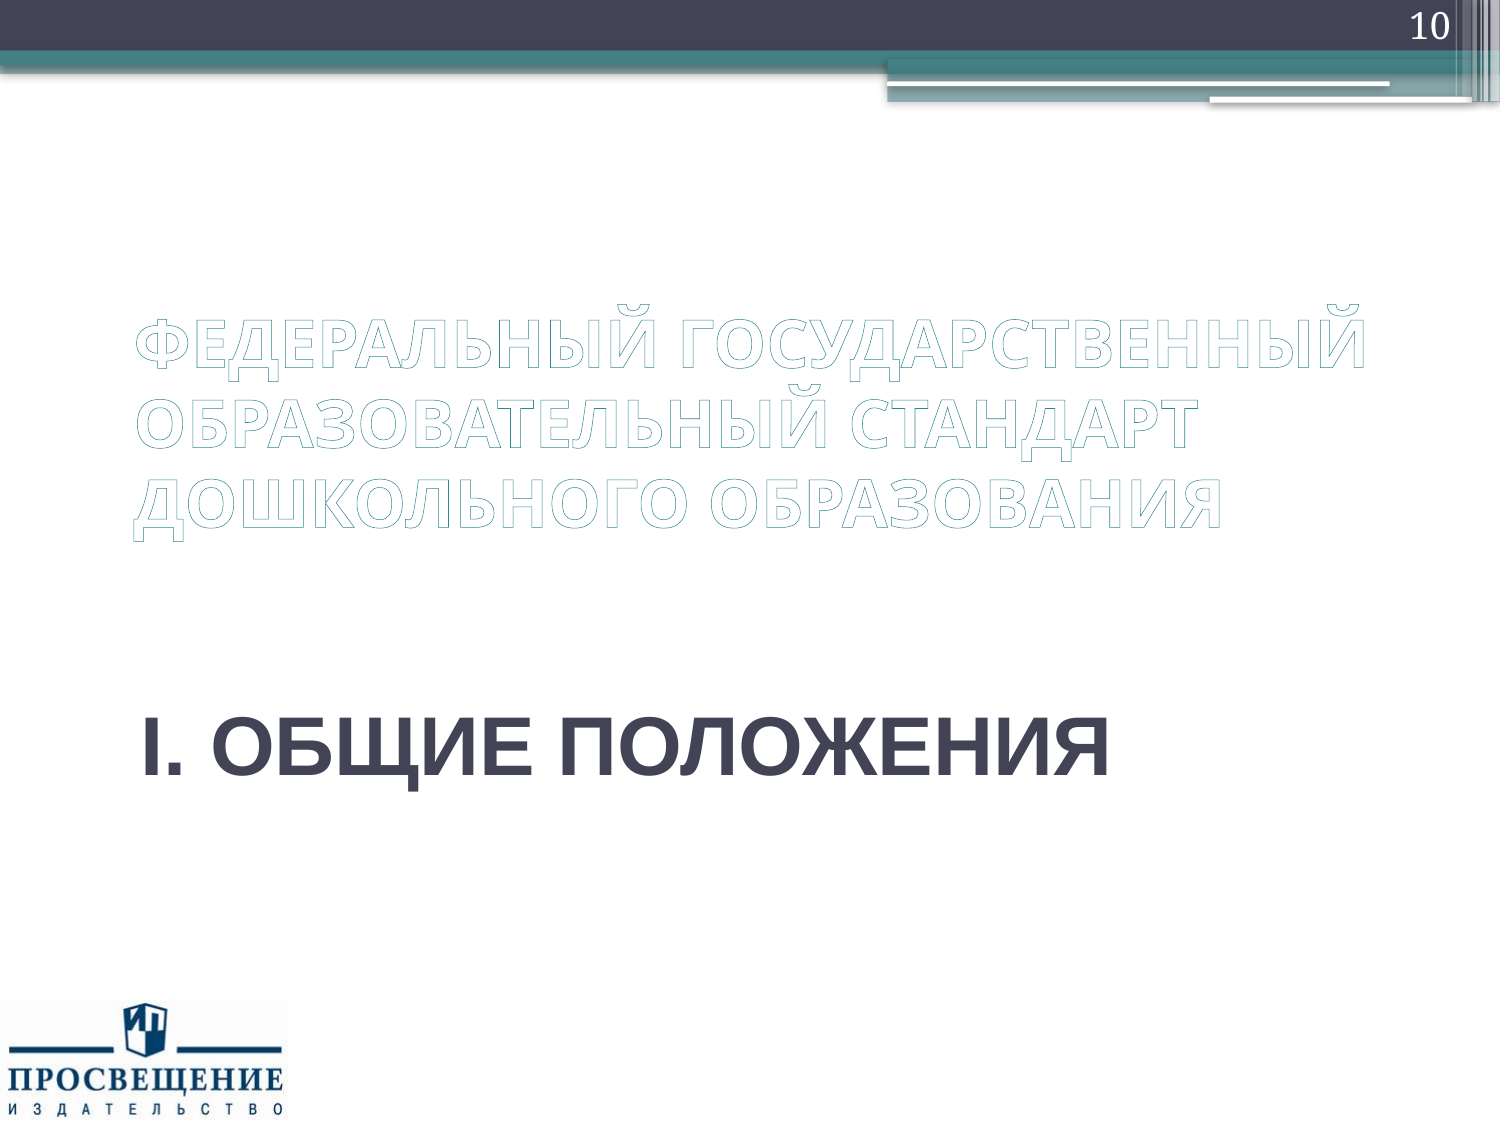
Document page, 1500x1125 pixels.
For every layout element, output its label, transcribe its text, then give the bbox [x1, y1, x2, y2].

picture [0, 999, 290, 1121]
title ФЕДЕРАЛЬНЫЙ ГОСУДАРСТВЕННЫЙ ОБРАЗОВАТЕЛЬНЫЙ СТАНДАРТ ДОШКОЛЬНОГО ОБРАЗОВАНИЯ [118, 324, 1394, 549]
slide_number 10 [1340, 0, 1466, 61]
list I. ОБЩИЕ ПОЛОЖЕНИЯ [118, 552, 1447, 800]
